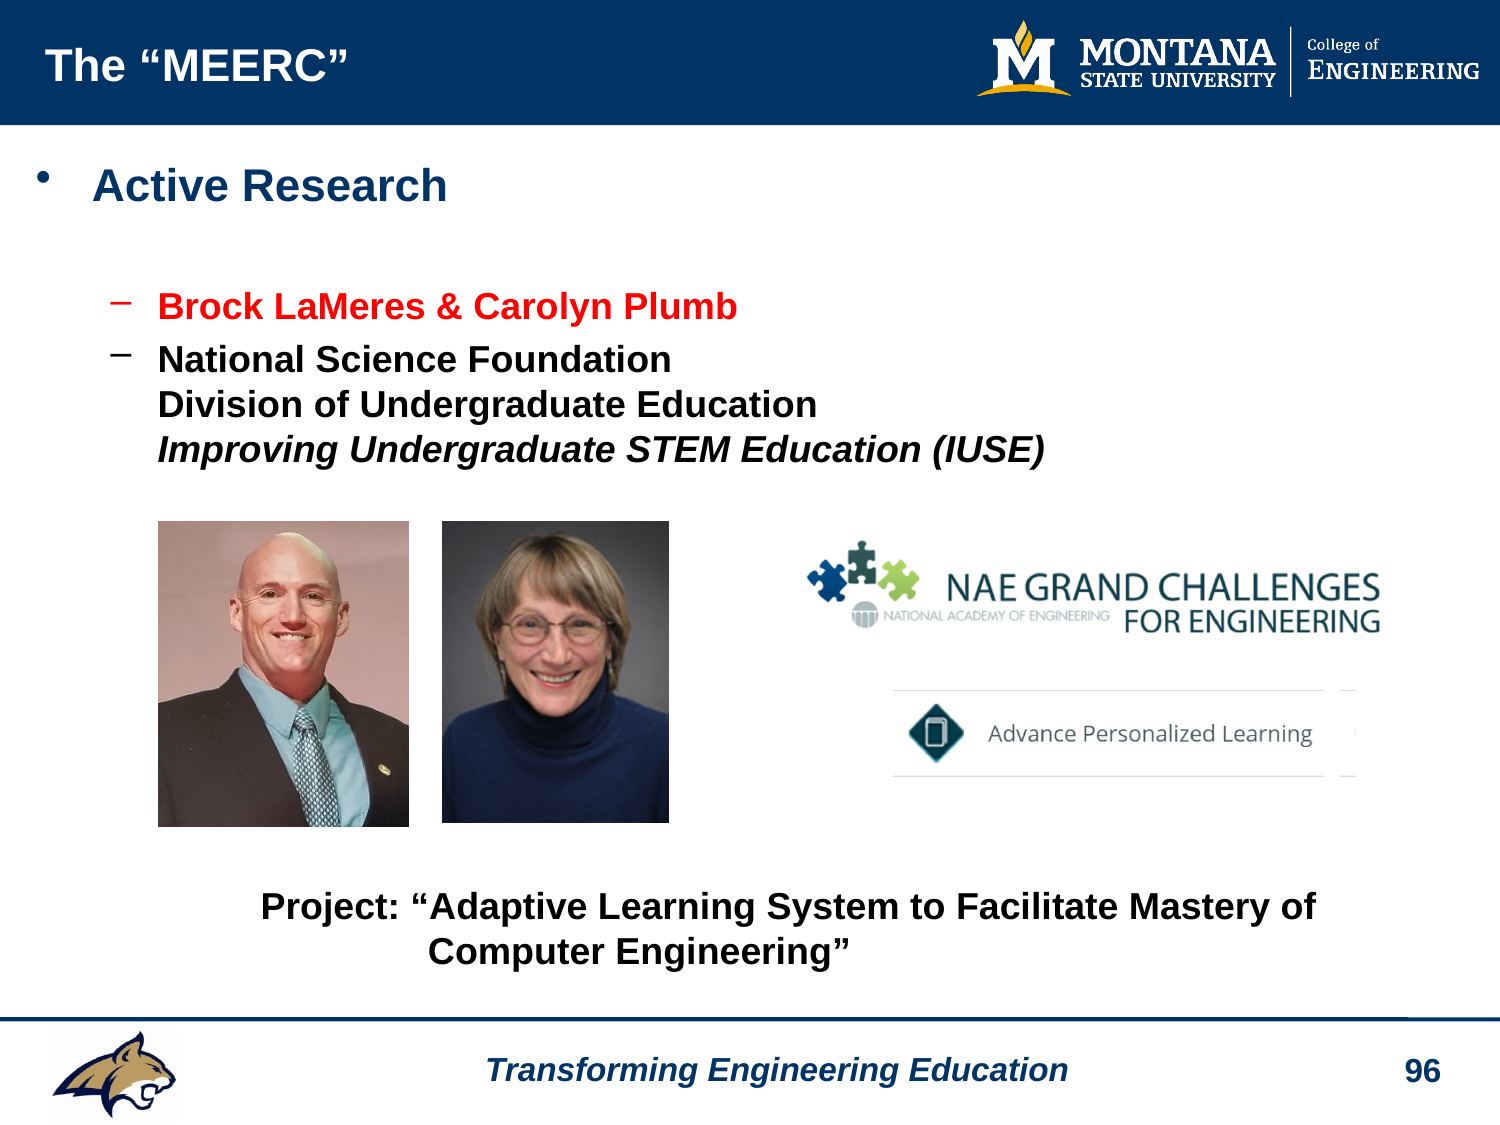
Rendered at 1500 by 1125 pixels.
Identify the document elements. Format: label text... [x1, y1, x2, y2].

picture [158, 521, 409, 828]
picture [442, 521, 669, 824]
picture [798, 529, 1392, 663]
title The “MEERC” [29, 30, 932, 96]
picture [892, 688, 1357, 778]
slide_number 96 [1369, 1042, 1477, 1097]
picture [977, 20, 1479, 97]
picture [48, 1026, 177, 1123]
list Active Research Brock LaMeres & Carolyn Plumb National Science Foundation Division of Undergraduate Education Improving Undergraduate STEM Education (IUSE) Project: “Adaptive Learning System to Facilitate Mastery of Computer Engineering” [20, 147, 1500, 404]
